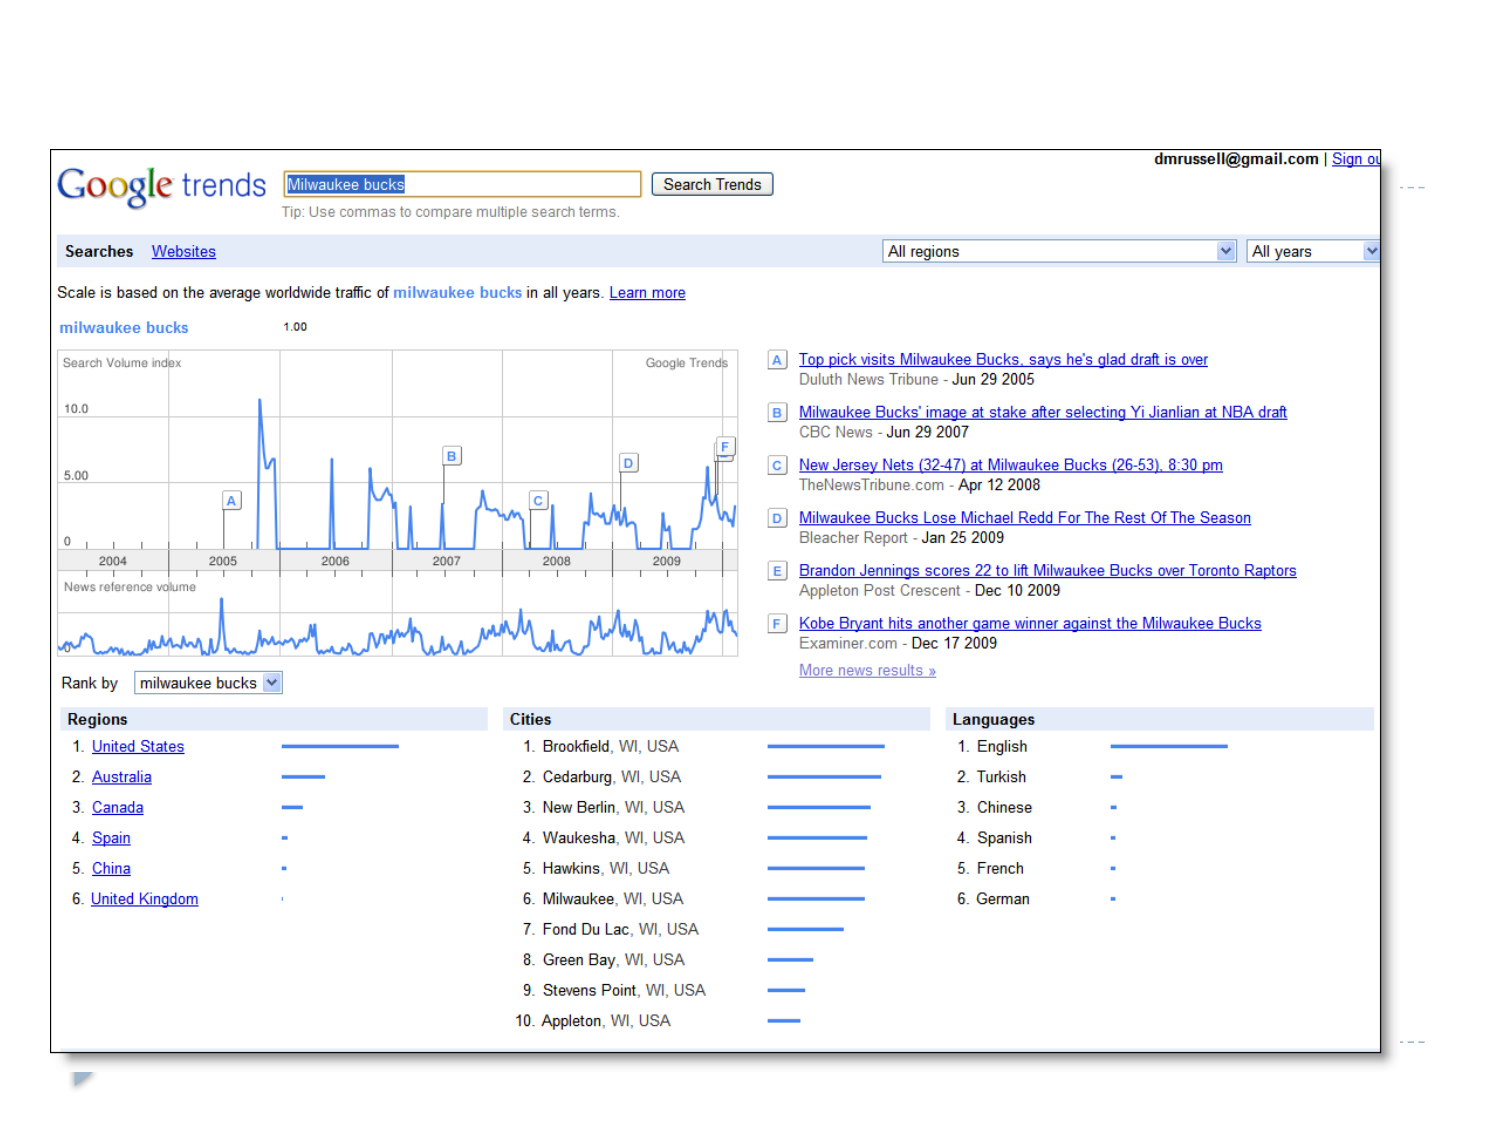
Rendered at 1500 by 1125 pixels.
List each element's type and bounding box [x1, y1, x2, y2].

picture [49, 149, 1401, 1072]
